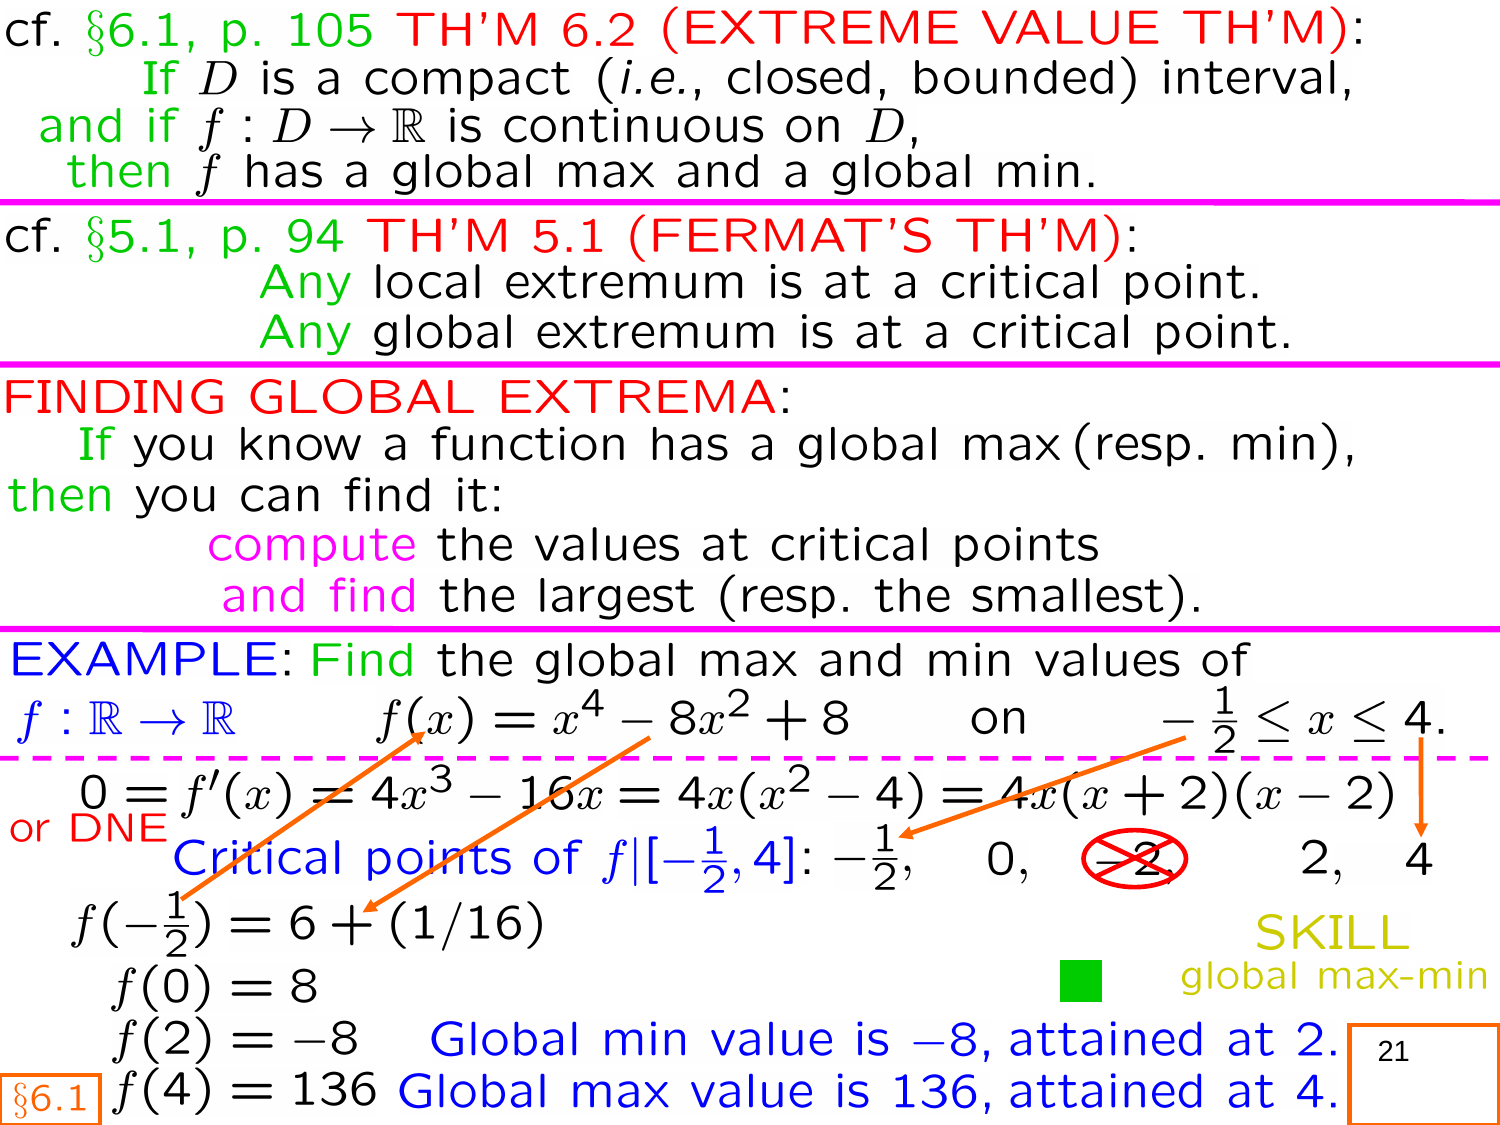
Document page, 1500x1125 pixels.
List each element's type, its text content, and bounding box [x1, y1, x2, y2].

picture [70, 889, 210, 957]
picture [1074, 422, 1354, 472]
picture [80, 774, 168, 811]
picture [221, 574, 1201, 624]
picture [1334, 841, 1433, 886]
picture [1009, 1071, 1338, 1109]
picture [180, 764, 603, 821]
picture [229, 899, 544, 953]
picture [430, 1019, 990, 1063]
picture [5, 376, 790, 416]
text_box [0, 1074, 100, 1125]
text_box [1180, 912, 1488, 998]
picture [12, 639, 291, 676]
picture [142, 58, 572, 102]
picture [16, 699, 238, 746]
picture [1009, 1019, 1338, 1056]
picture [399, 1071, 990, 1116]
picture [987, 839, 1029, 886]
text_box [1349, 1025, 1500, 1125]
picture [110, 964, 317, 1013]
picture [5, 8, 1351, 105]
picture [13, 1080, 87, 1119]
picture [38, 106, 1094, 198]
text_box [1414, 762, 1428, 838]
picture [618, 764, 924, 821]
picture [110, 1067, 377, 1116]
picture [1301, 839, 1329, 874]
picture [174, 824, 810, 893]
picture [941, 771, 1395, 820]
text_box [5, 214, 1290, 359]
picture [834, 822, 912, 890]
picture [208, 526, 1101, 568]
picture [78, 423, 1060, 470]
picture [6, 475, 501, 519]
picture [662, 6, 1363, 55]
picture [10, 812, 168, 843]
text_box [1083, 829, 1187, 888]
text_box [1062, 962, 1100, 1000]
picture [111, 1016, 359, 1065]
picture [312, 639, 1444, 753]
slide_number 21 [1349, 1024, 1425, 1103]
